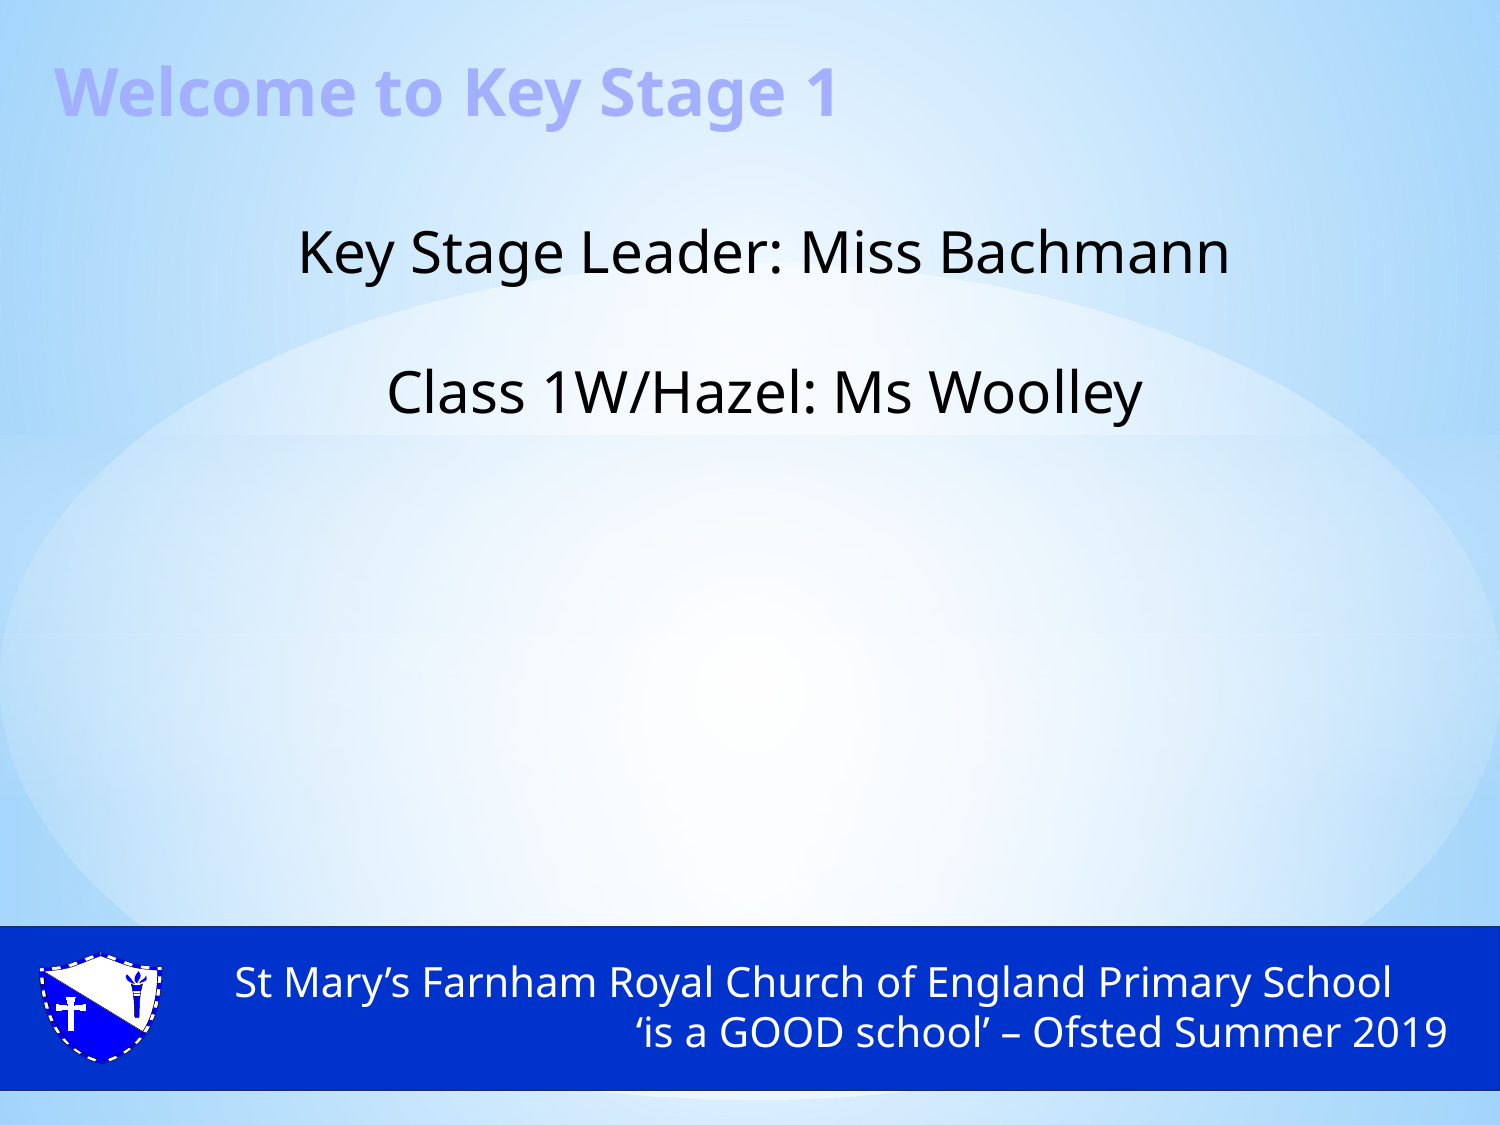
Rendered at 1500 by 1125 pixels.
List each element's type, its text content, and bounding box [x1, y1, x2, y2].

text_box Welcome to Key Stage 1 [39, 42, 1424, 138]
text_box St Mary’s Farnham Royal Church of England Primary School ‘is a GOOD school’ – Ofsted Summer 2019 [163, 948, 1464, 1064]
text_box [0, 926, 1500, 1091]
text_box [38, 951, 165, 1066]
text_box Key Stage Leader: Miss Bachmann Class 1W/Hazel: Ms Woolley [106, 208, 1424, 503]
